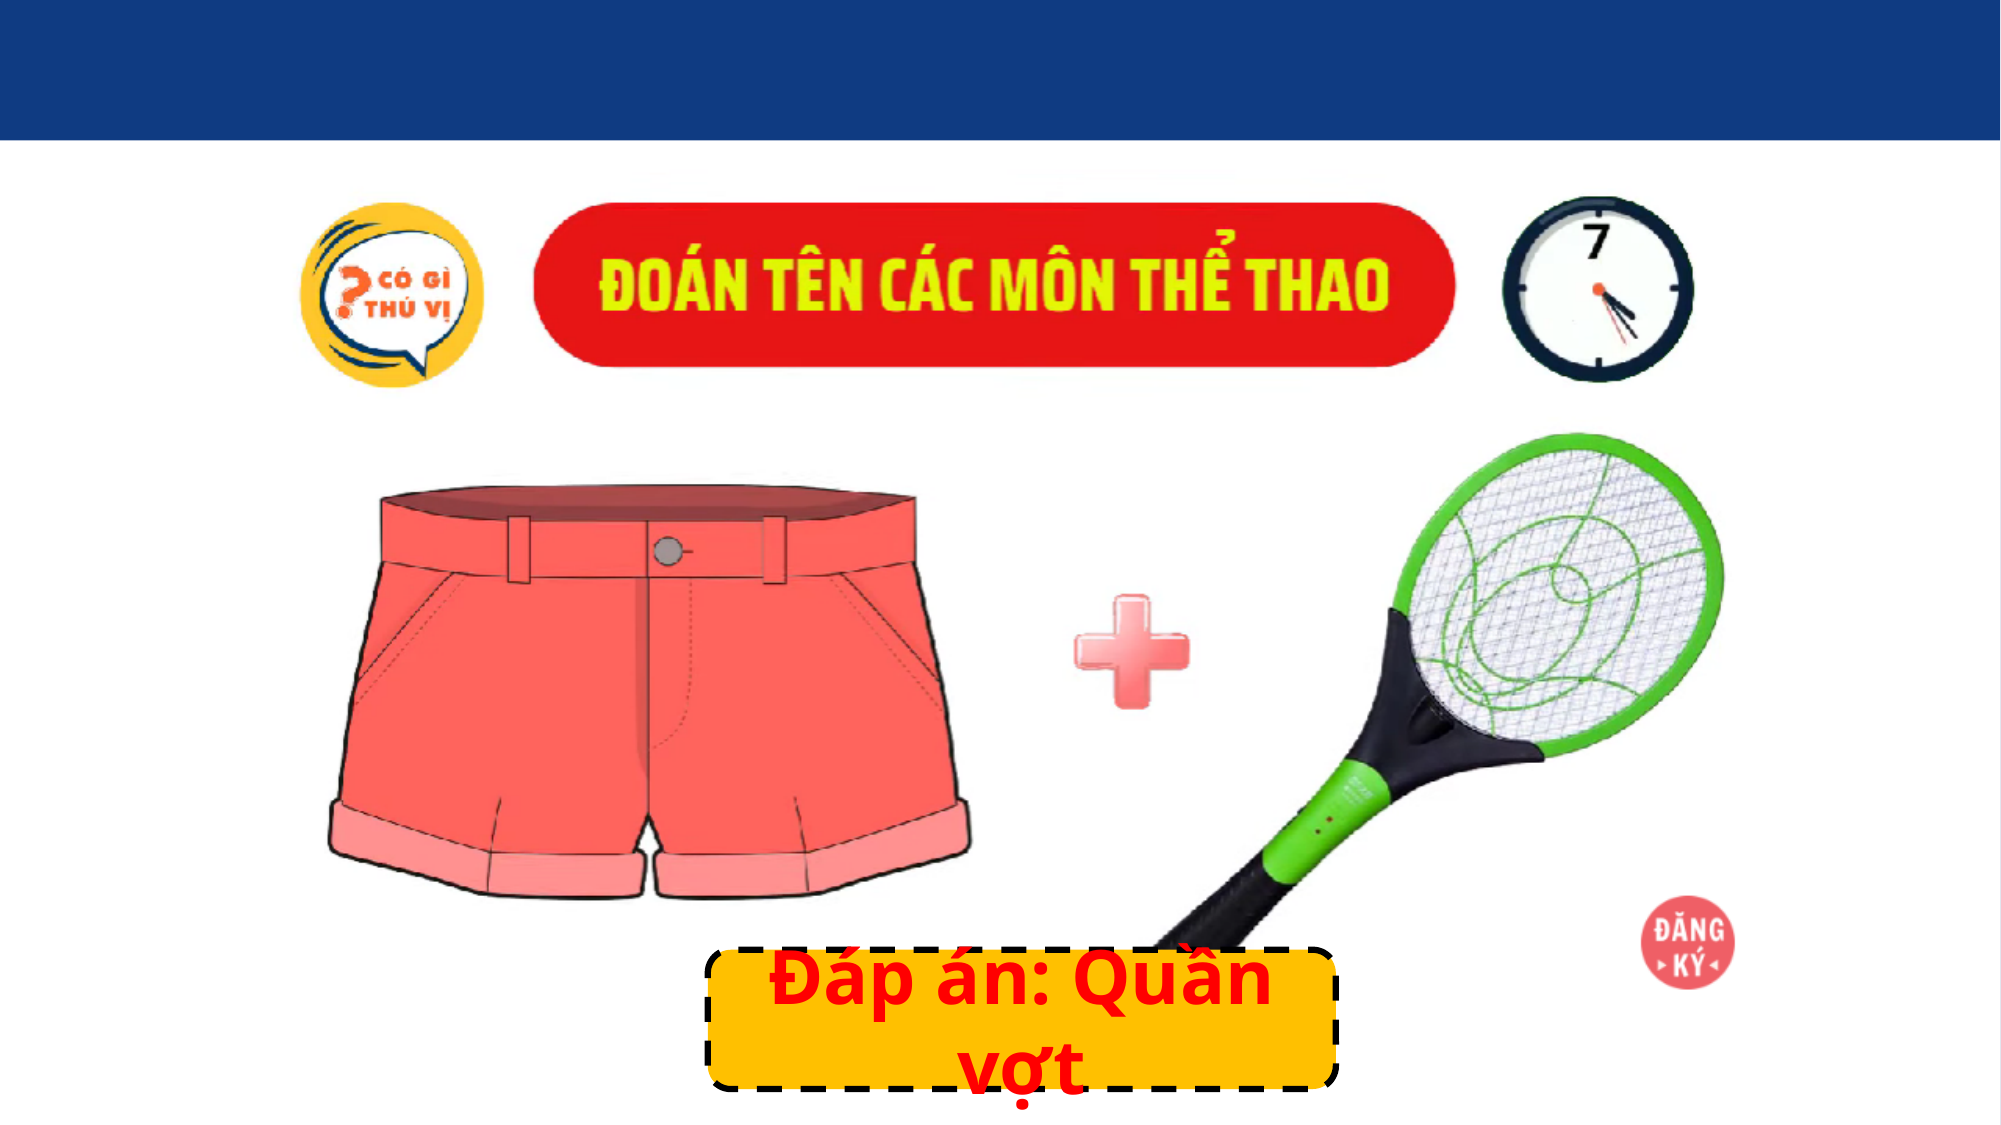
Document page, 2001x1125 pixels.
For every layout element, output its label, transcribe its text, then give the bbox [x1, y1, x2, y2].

picture [0, 0, 2001, 1125]
text_box Đáp án: Quần vợt [706, 1018, 1337, 1091]
picture [281, 156, 1757, 1018]
